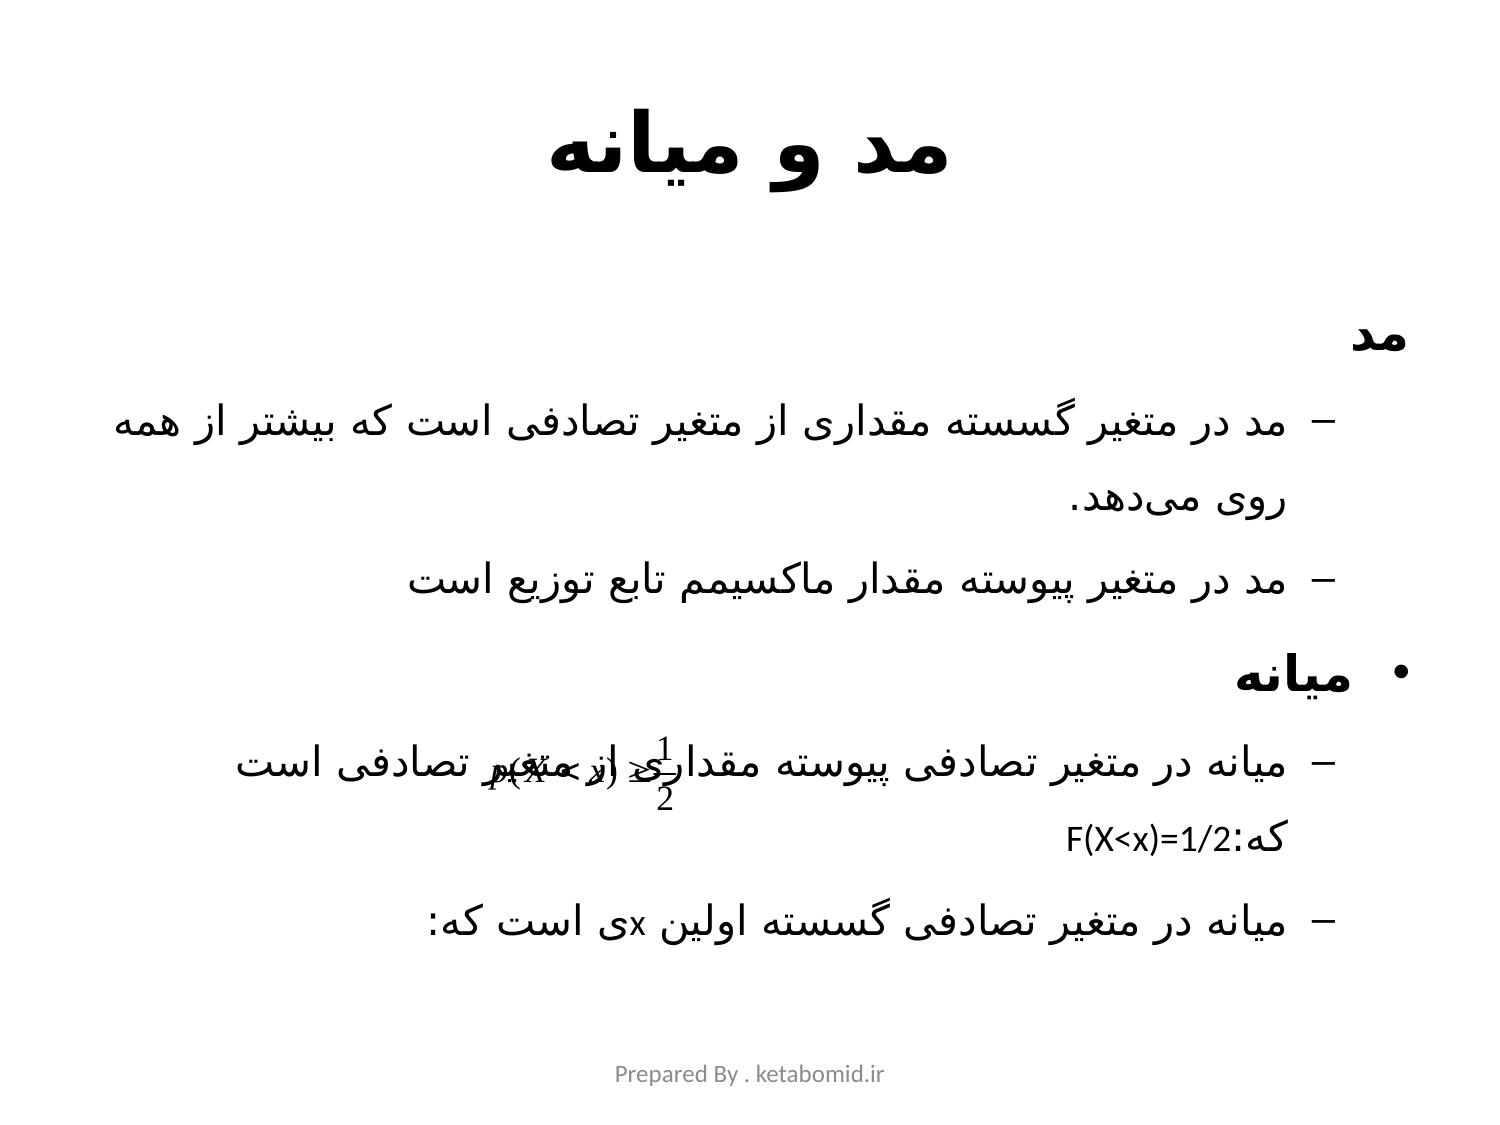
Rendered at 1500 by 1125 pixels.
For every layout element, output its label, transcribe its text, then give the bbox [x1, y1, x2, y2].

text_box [480, 726, 683, 819]
title مد و میانه [74, 44, 1426, 233]
footer Prepared By . ketabomid.ir [512, 1042, 988, 1103]
list مد مد در متغیر گسسته مقداری از متغیر تصادفی است که بیشتر از همه روی می‌دهد. مد در متغیر پیوسته مقدار ماکسیمم تابع توزیع است میانه میانه در متغیر تصادفی پیوسته مقداری از متغیر تصادفی است که:F(X<x)=1/2 میانه در متغیر تصادفی گسسته اولین xی است که: [74, 262, 1426, 1006]
